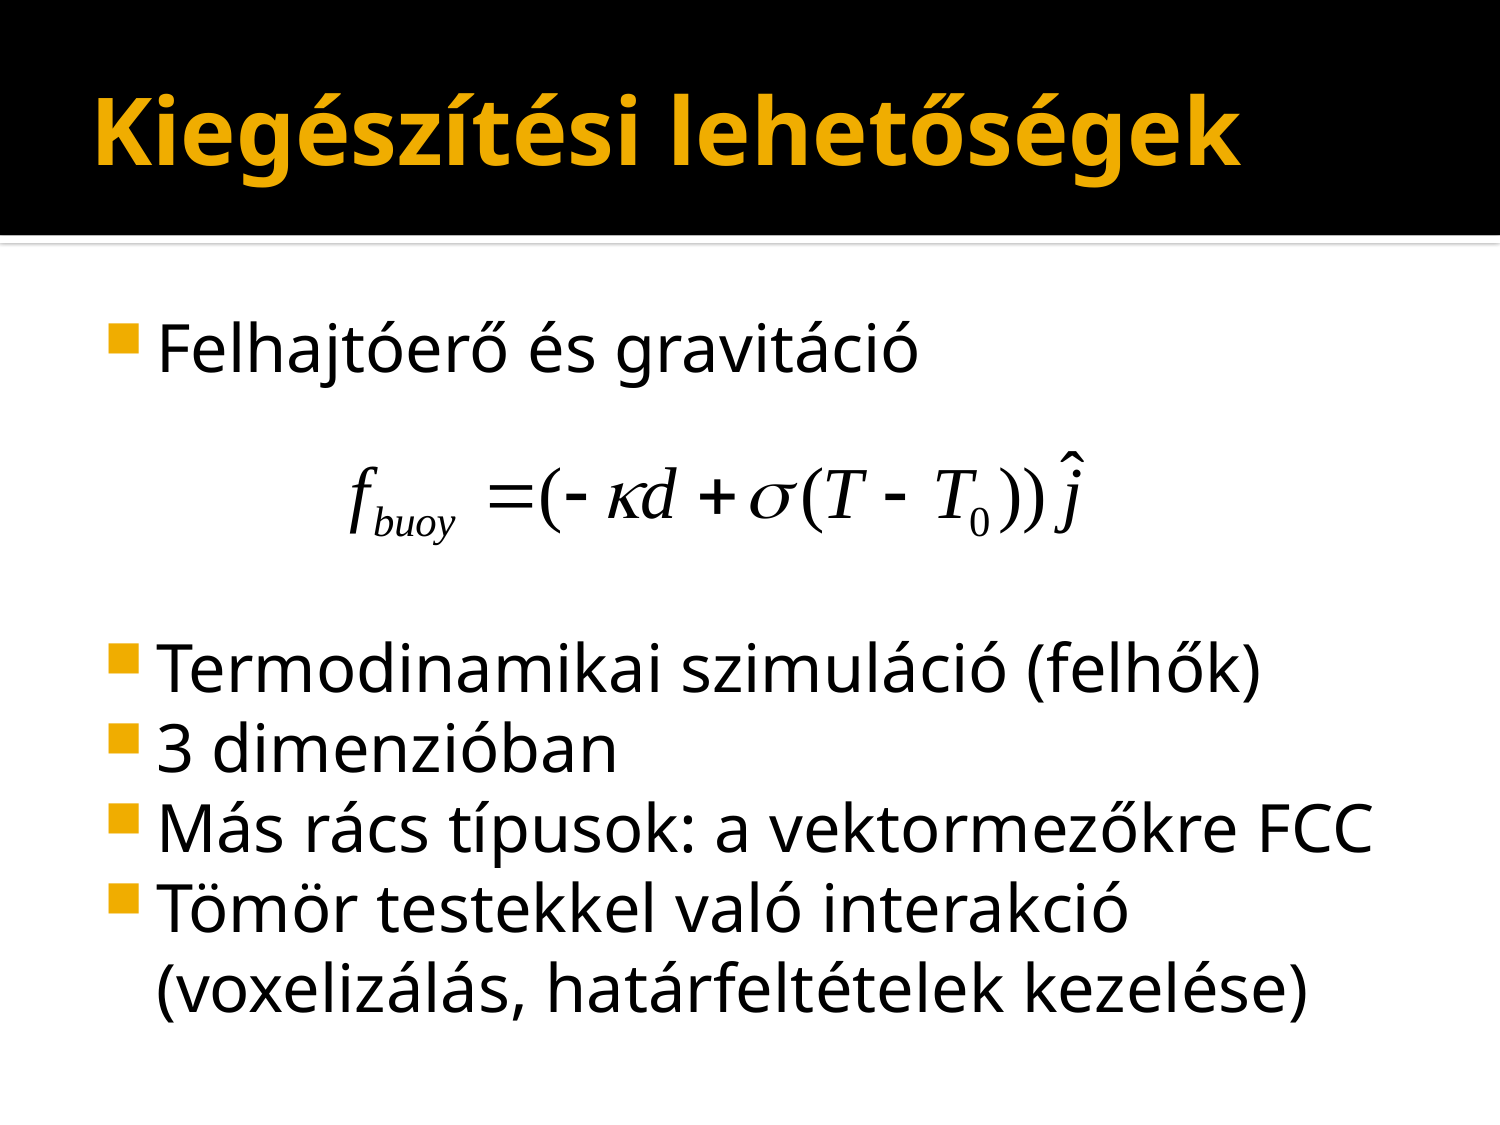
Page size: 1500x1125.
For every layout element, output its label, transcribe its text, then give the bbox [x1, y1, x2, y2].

list Felhajtóerő és gravitáció Termodinamikai szimuláció (felhők) 3 dimenzióban Más rács típusok: a vektormezőkre FCC Tömör testekkel való interakció (voxelizálás, határfeltételek kezelése) [75, 291, 1425, 1050]
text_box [324, 432, 1100, 561]
title Kiegészítési lehetőségek [75, 25, 1425, 231]
